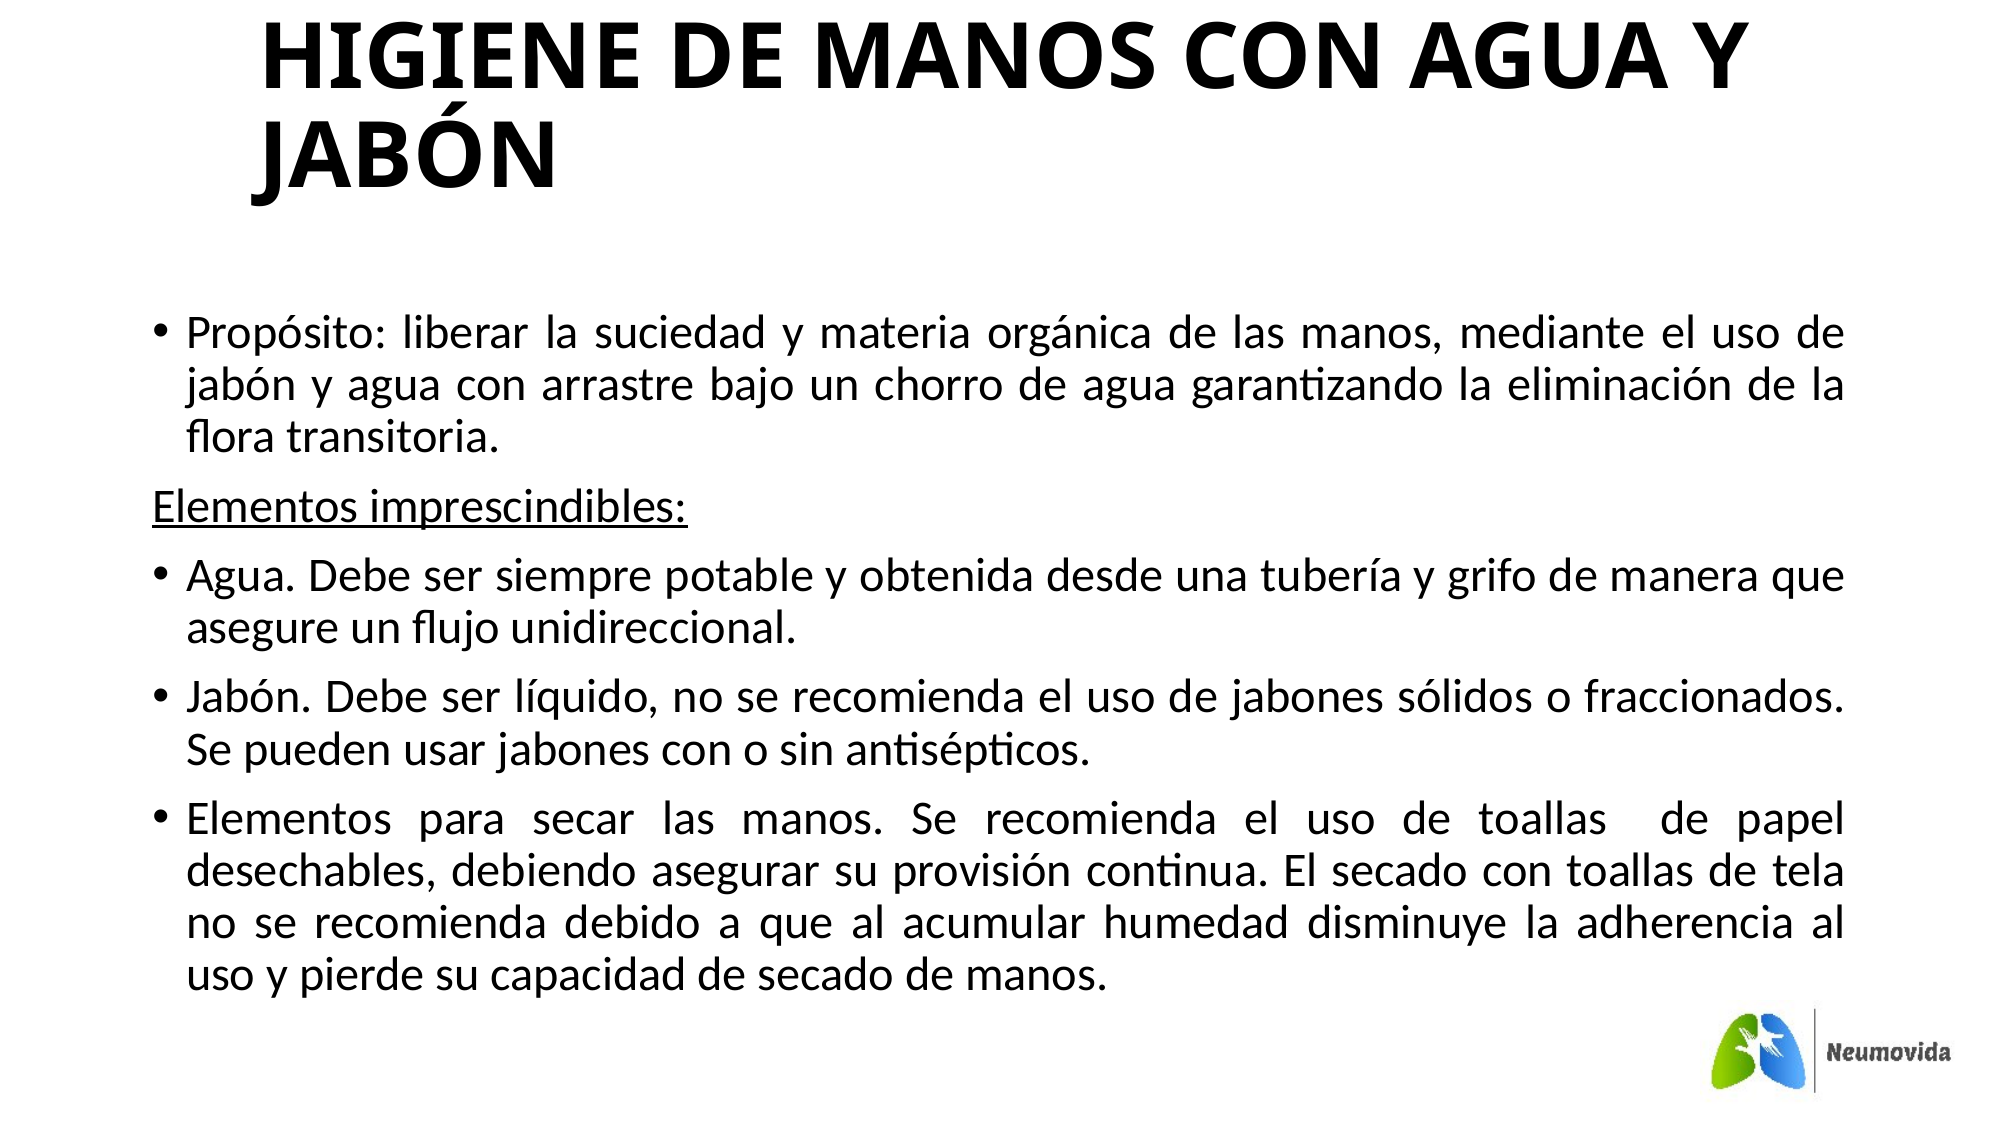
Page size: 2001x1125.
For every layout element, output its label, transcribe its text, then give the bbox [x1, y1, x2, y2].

picture [1699, 1000, 1958, 1108]
list Propósito: liberar la suciedad y materia orgánica de las manos, mediante el uso de jabón y agua con arrastre bajo un chorro de agua garantizando la eliminación de la flora transitoria. Elementos imprescindibles: Agua. Debe ser siempre potable y obtenida desde una tubería y grifo de manera que asegure un flujo unidireccional. Jabón. Debe ser líquido, no se recomienda el uso de jabones sólidos o fraccionados. Se pueden usar jabones con o sin antisépticos. Elementos para secar las manos. Se recomienda el uso de toallas de papel desechables, debiendo asegurar su provisión continua. El secado con toallas de tela no se recomienda debido a que al acumular humedad disminuye la adherencia al uso y pierde su capacidad de secado de manos. [137, 299, 1863, 1014]
title HIGIENE DE MANOS CON AGUA Y JABÓN [243, 14, 1894, 203]
